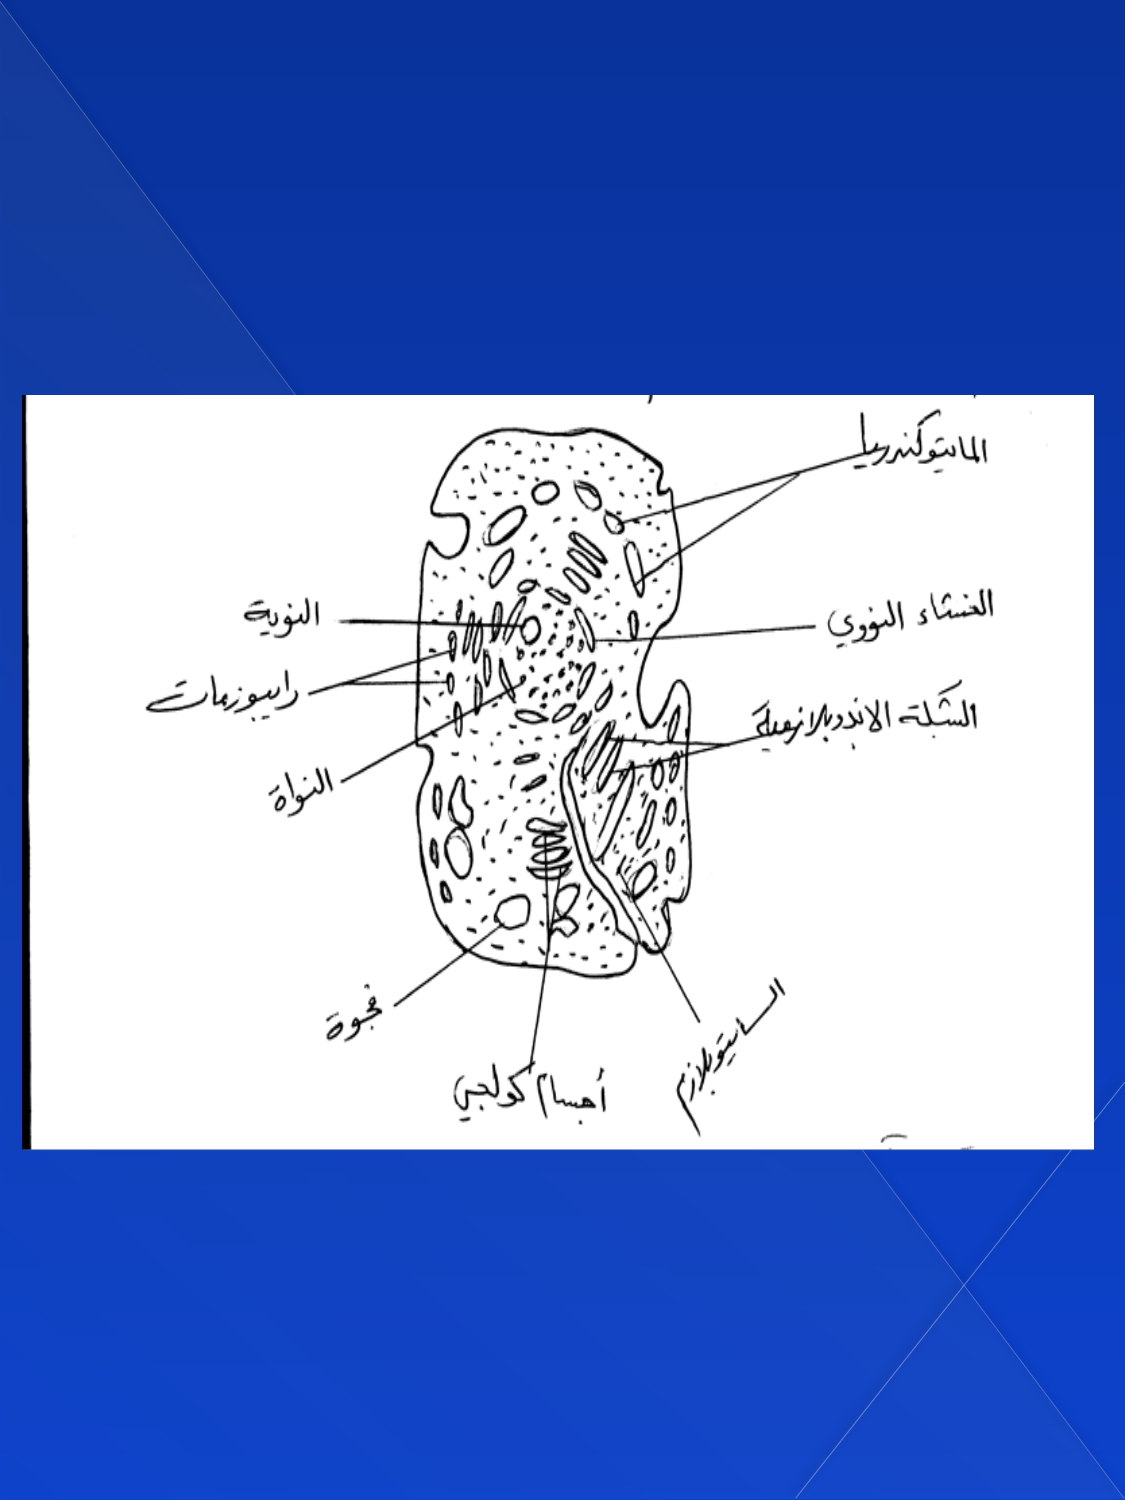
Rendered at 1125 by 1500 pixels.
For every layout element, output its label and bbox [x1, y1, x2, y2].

picture [21, 395, 1095, 1152]
